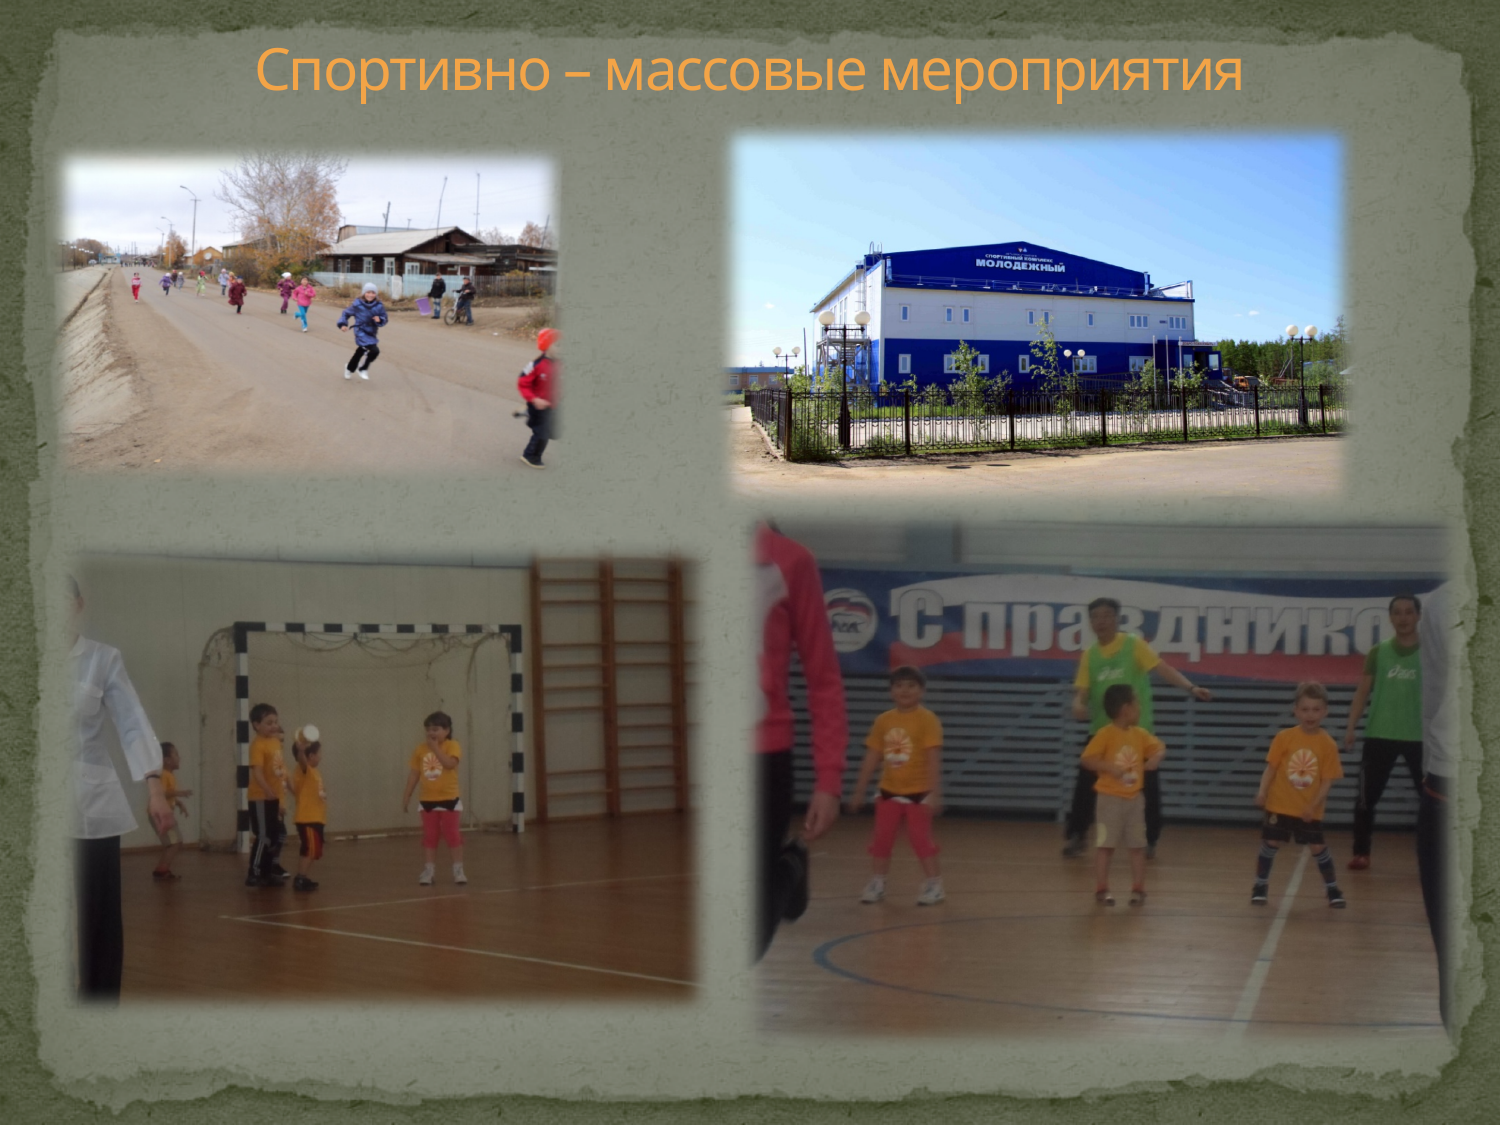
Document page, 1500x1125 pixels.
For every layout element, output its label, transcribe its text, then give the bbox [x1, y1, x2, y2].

title Спортивно – массовые мероприятия [74, 24, 1425, 141]
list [49, 143, 569, 487]
picture [60, 540, 715, 1020]
picture [715, 119, 1465, 1055]
